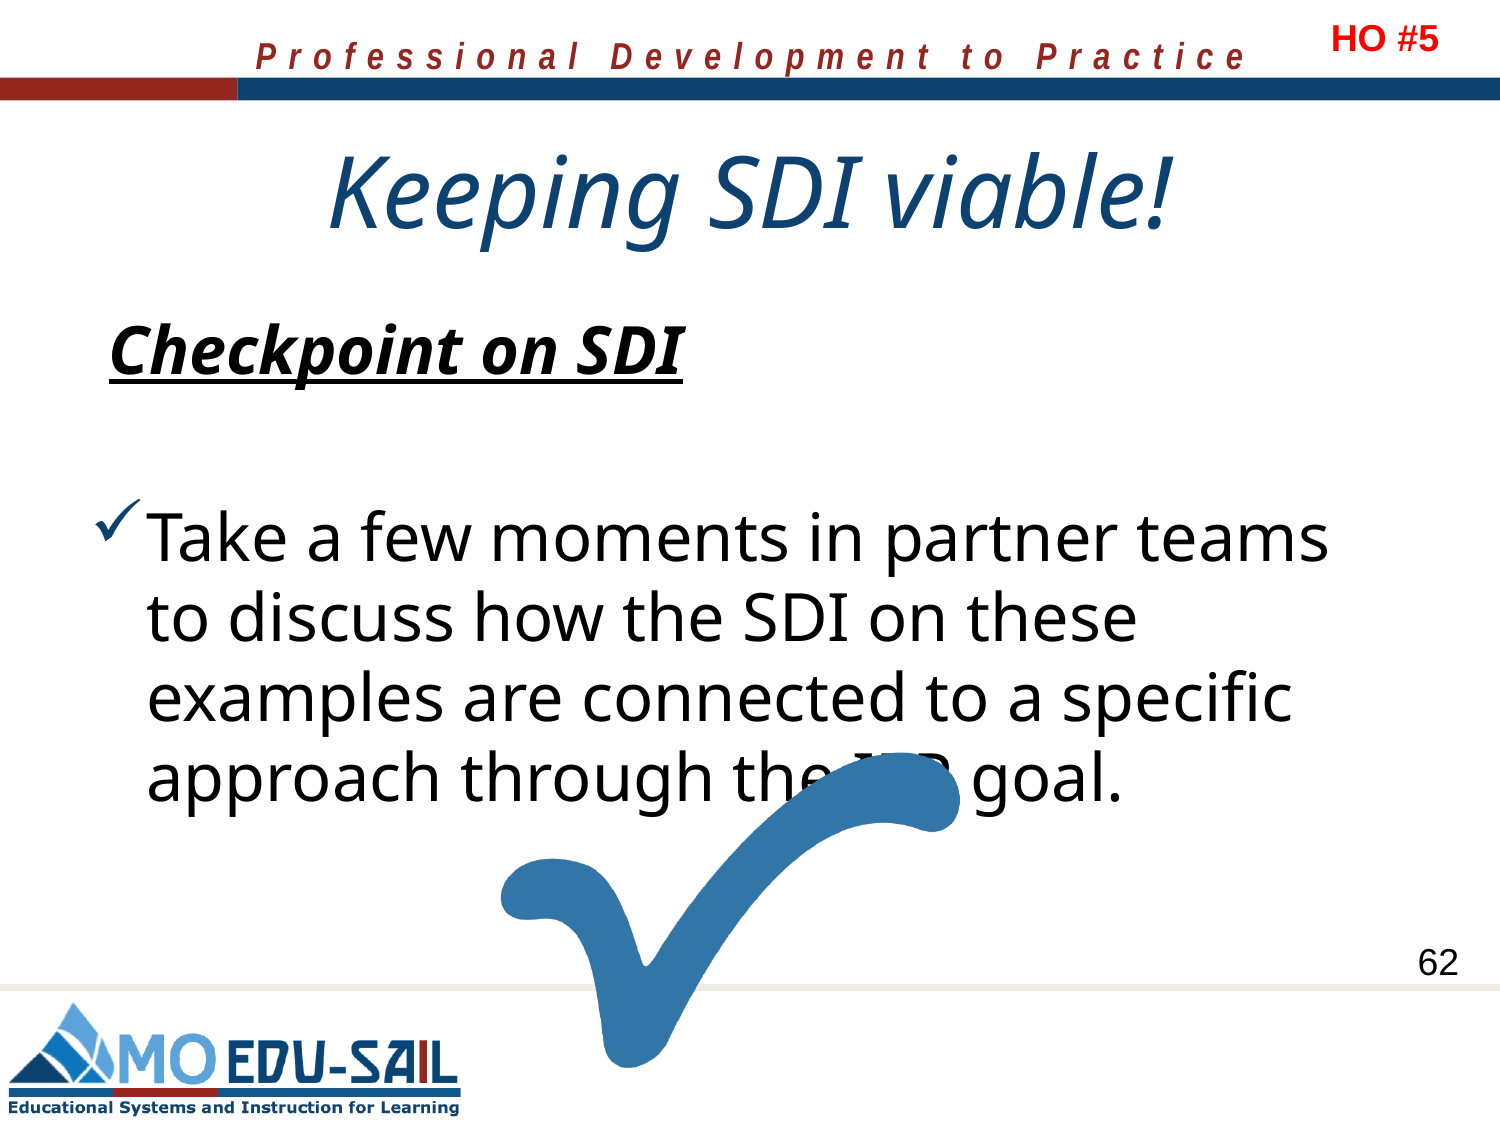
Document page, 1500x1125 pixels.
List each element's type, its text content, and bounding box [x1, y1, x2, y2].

list Checkpoint on SDI Take a few moments in partner teams to discuss how the SDI on these examples are connected to a specific approach through the IEP goal. [74, 299, 1426, 951]
text_box HO #5 [1316, 6, 1455, 67]
slide_number 62 [1399, 926, 1490, 992]
picture [482, 662, 978, 1125]
title Keeping SDI viable! [74, 98, 1426, 279]
picture [8, 997, 475, 1120]
